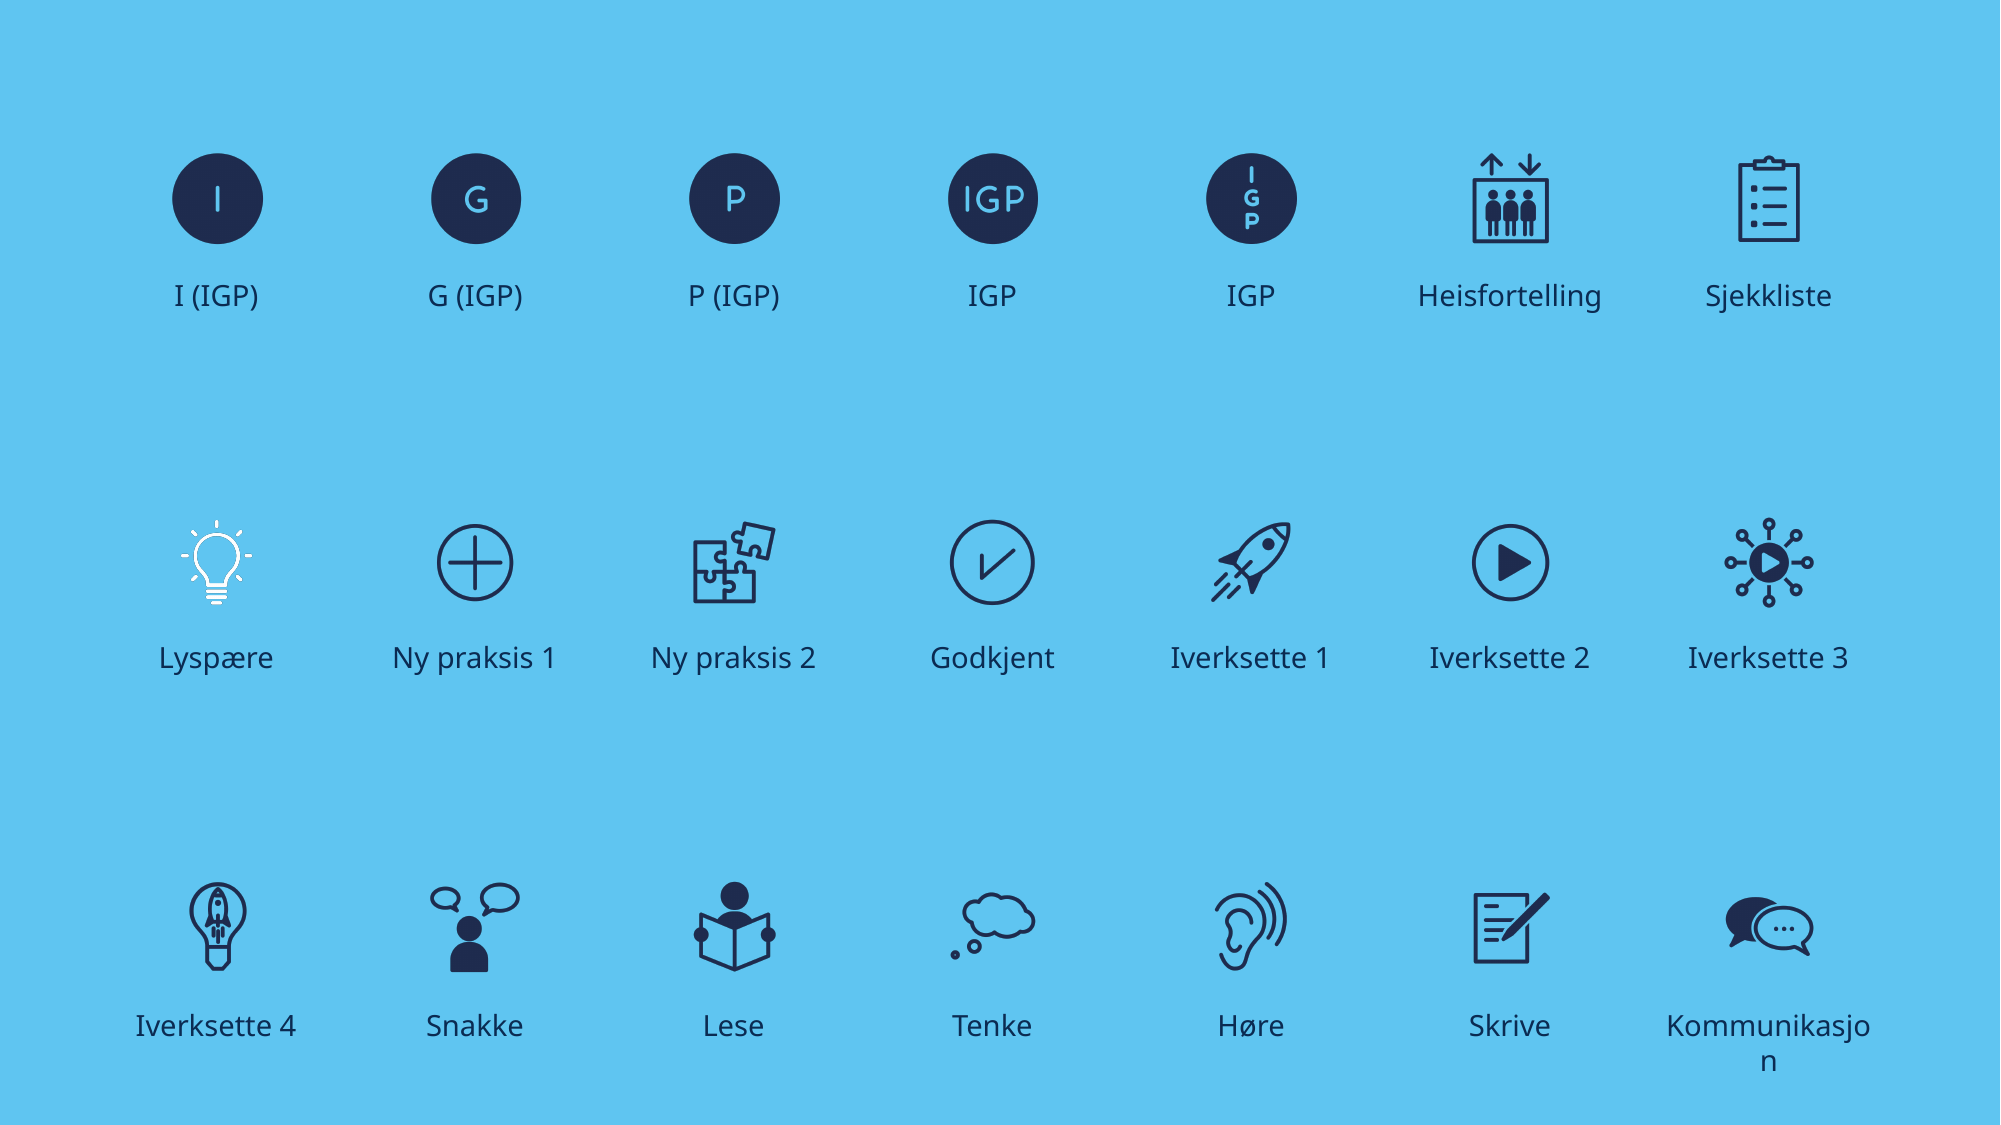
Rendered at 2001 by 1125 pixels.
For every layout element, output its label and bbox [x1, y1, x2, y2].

picture [1189, 500, 1314, 625]
picture [672, 136, 797, 261]
picture [671, 500, 796, 625]
picture [154, 500, 279, 625]
picture [1448, 136, 1573, 261]
picture [413, 864, 537, 989]
picture [1189, 864, 1313, 989]
picture [1706, 136, 1831, 261]
picture [1706, 864, 1831, 989]
picture [671, 864, 796, 989]
picture [1189, 136, 1314, 261]
text_box [96, 632, 1889, 683]
text_box [96, 999, 1889, 1051]
picture [1706, 500, 1831, 625]
picture [1447, 864, 1572, 989]
picture [931, 136, 1055, 261]
picture [413, 136, 538, 261]
picture [930, 864, 1055, 989]
picture [1448, 500, 1573, 625]
text_box [96, 270, 1889, 357]
picture [155, 136, 280, 261]
picture [931, 500, 1055, 625]
picture [413, 500, 537, 625]
picture [155, 864, 280, 989]
